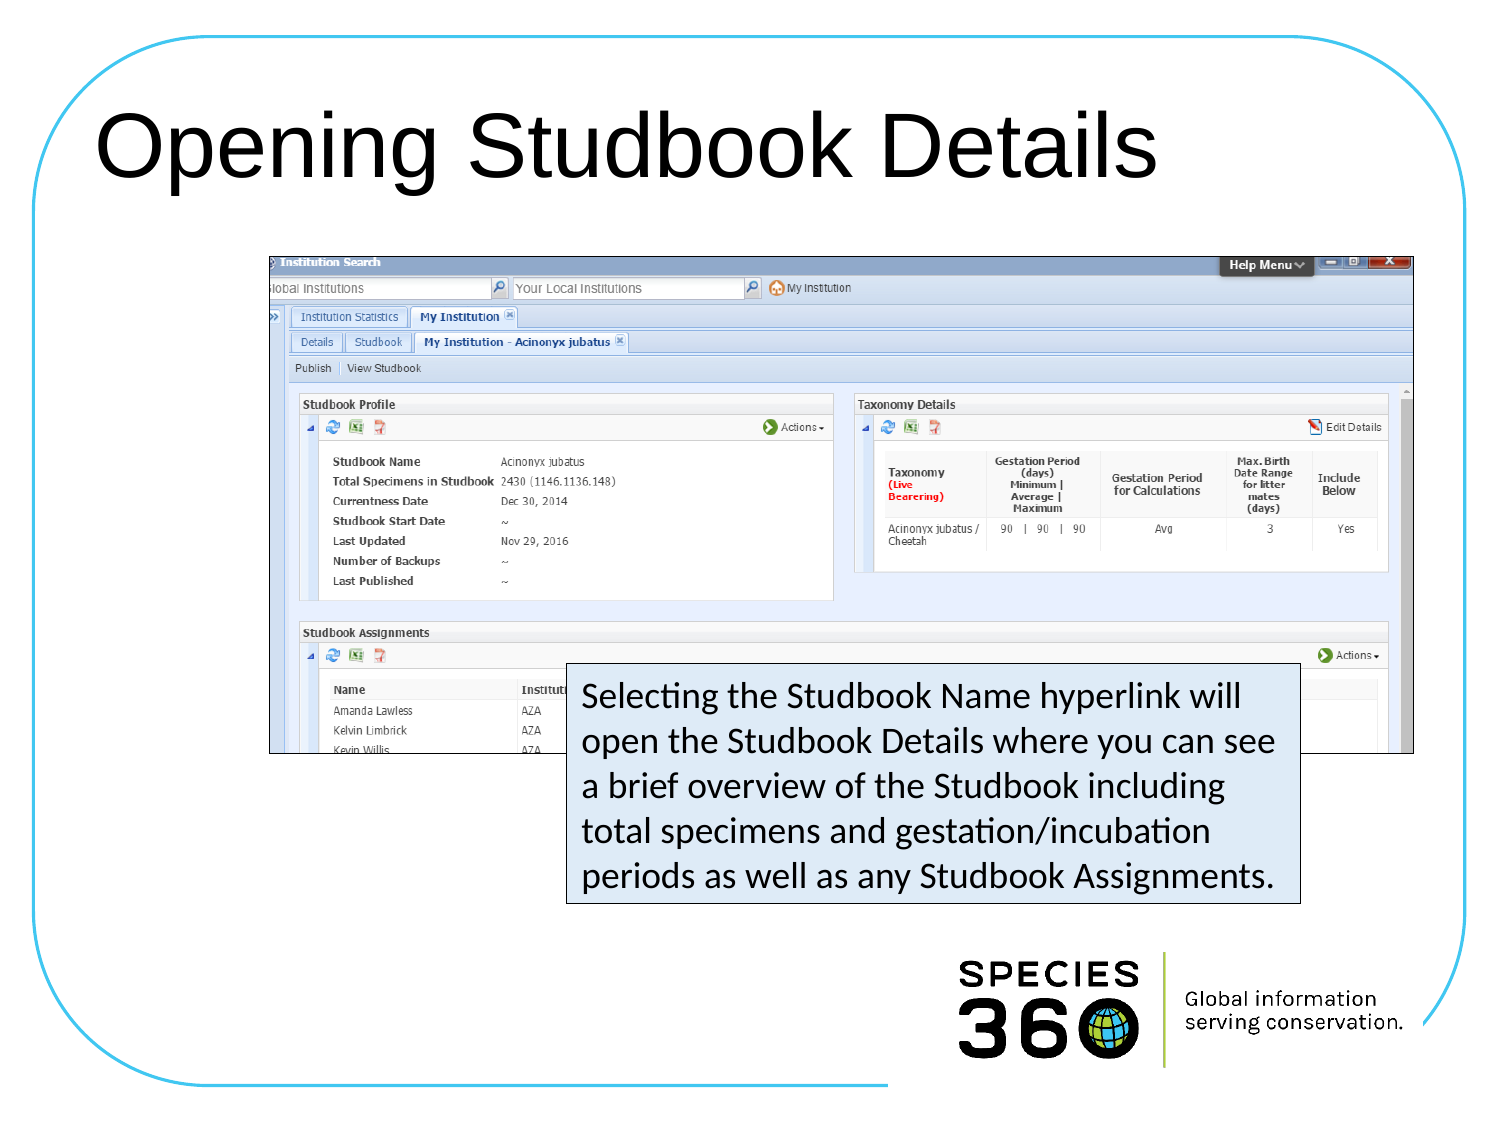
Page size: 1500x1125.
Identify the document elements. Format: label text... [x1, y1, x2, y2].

picture [269, 256, 1414, 754]
title Opening Studbook Details [79, 39, 1374, 257]
text_box Selecting the Studbook Name hyperlink will open the Studbook Details where you can see a brief overview of the Studbook including total specimens and gestation/incubation periods as well as any Studbook Assignments. [566, 754, 1301, 904]
picture [954, 944, 1407, 1075]
